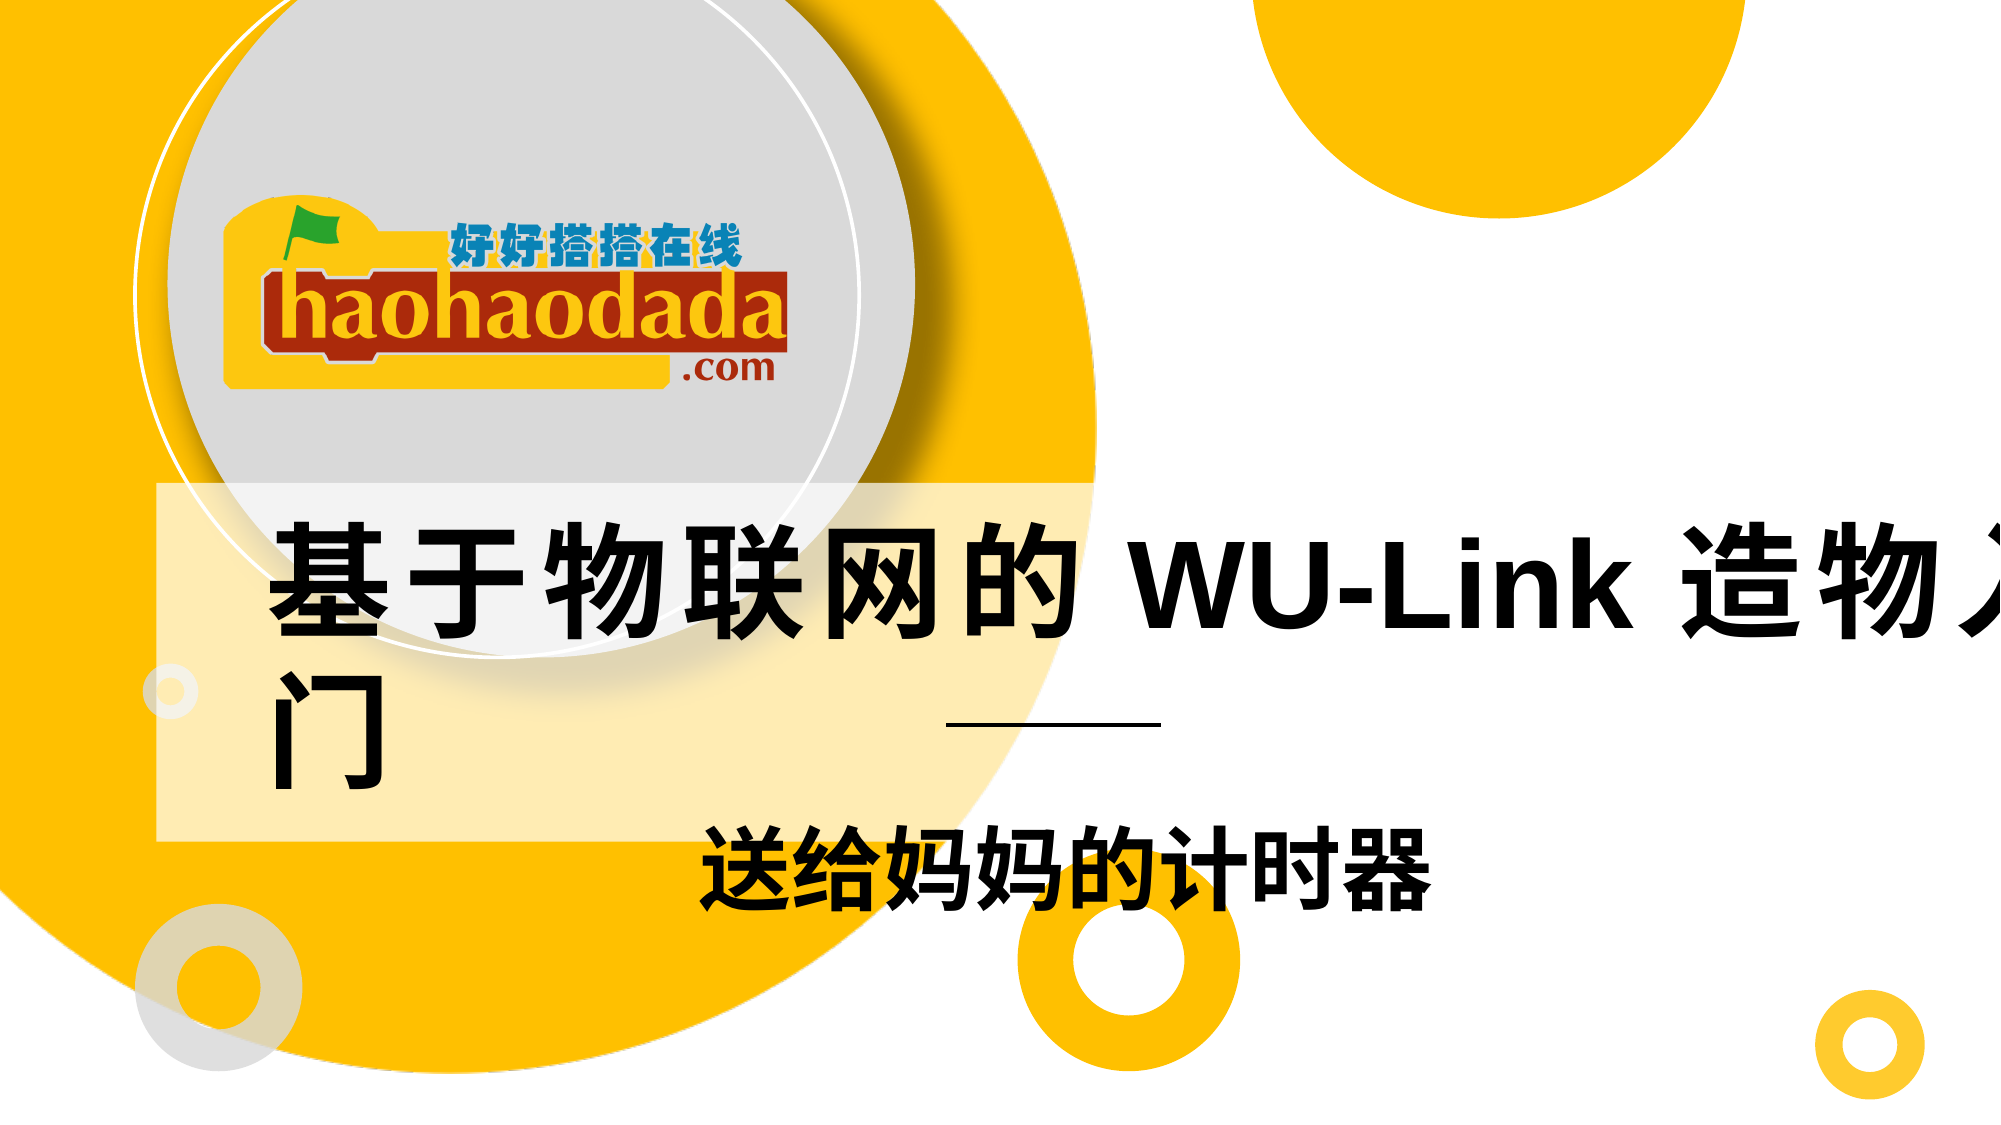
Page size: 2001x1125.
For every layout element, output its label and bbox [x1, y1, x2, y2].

text_box [1097, 849, 1242, 1073]
text_box [0, 0, 1097, 1074]
text_box [1251, 0, 1747, 220]
text_box [1814, 988, 1926, 1101]
text_box [156, 482, 2000, 842]
